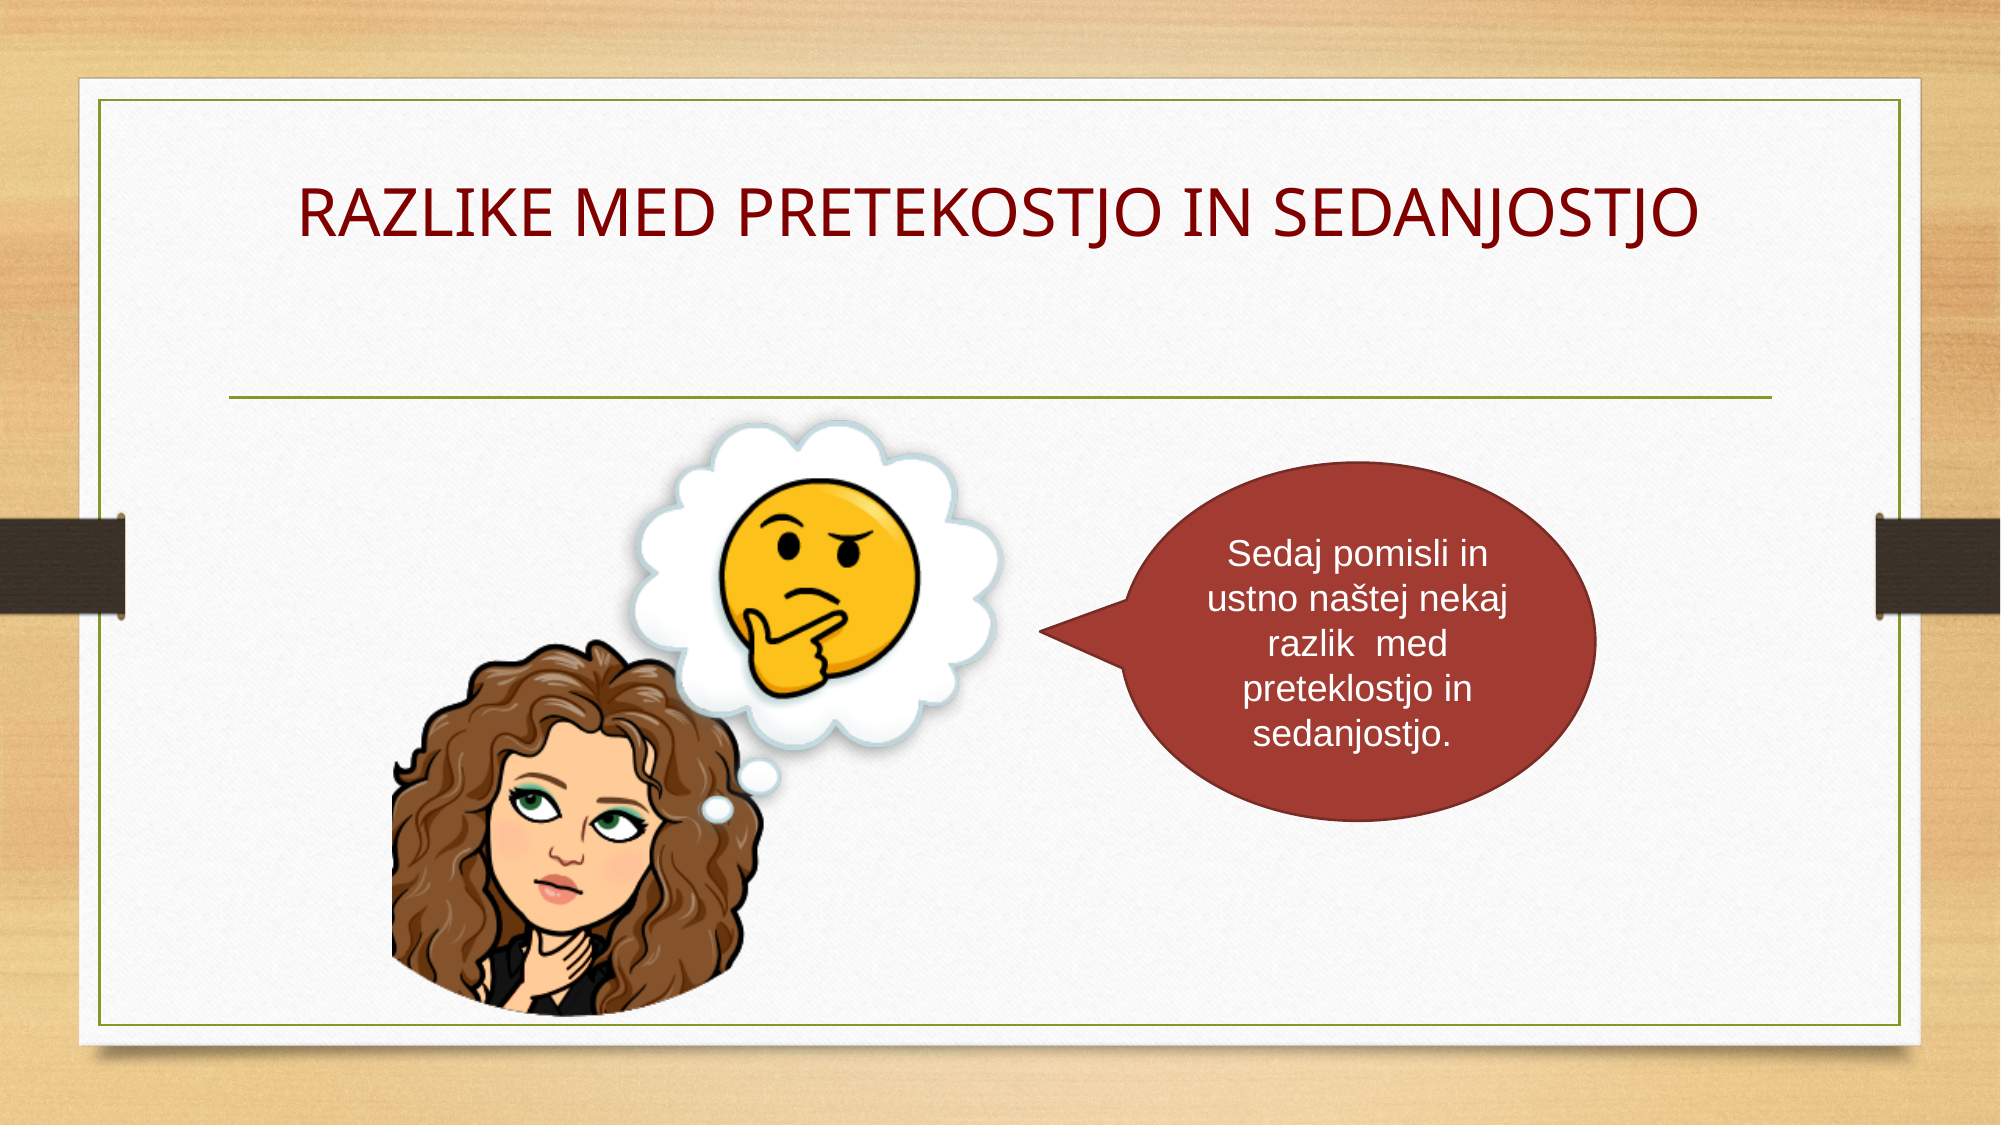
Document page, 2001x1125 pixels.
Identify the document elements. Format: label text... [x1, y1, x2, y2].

picture [0, 0, 2001, 1125]
text_box RAZLIKE MED PRETEKOSTJO IN SEDANJOSTJO [177, 162, 1823, 258]
text_box Sedaj pomisli in ustno naštej nekaj razlik med preteklostjo in sedanjostjo. [1038, 461, 1597, 823]
